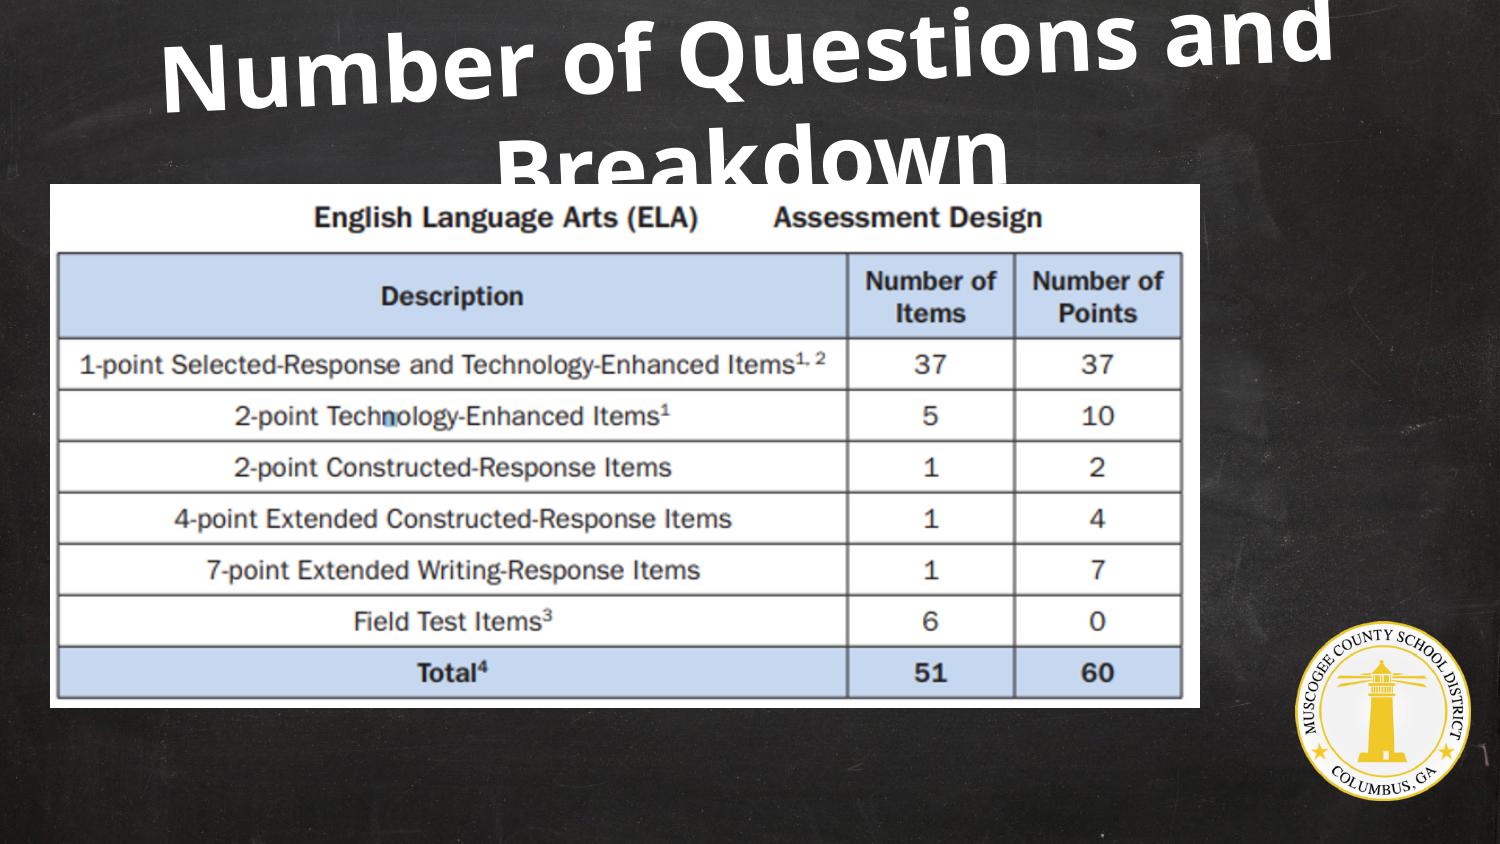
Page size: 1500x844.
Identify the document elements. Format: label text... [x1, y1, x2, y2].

picture [0, 0, 1500, 844]
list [49, 184, 1200, 708]
title Number of Questions and Breakdown [72, 2, 1428, 184]
